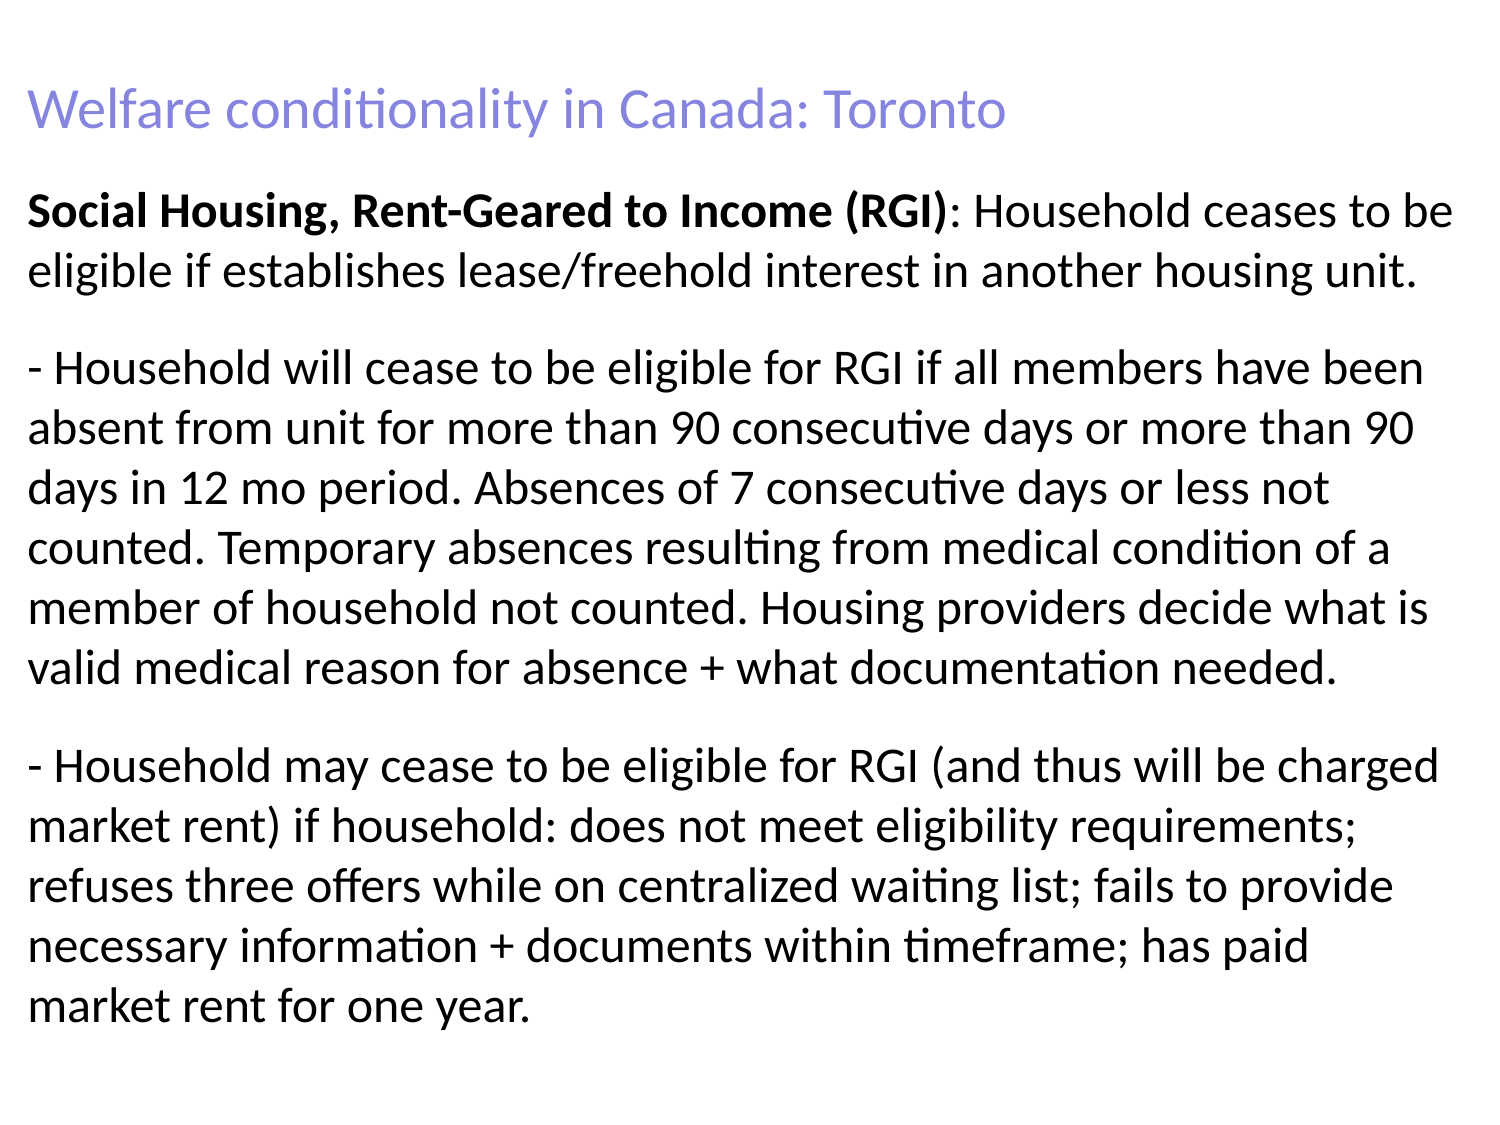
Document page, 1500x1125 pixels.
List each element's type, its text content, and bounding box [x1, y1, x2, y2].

text_box Welfare conditionality in Canada: Toronto Social Housing, Rent-Geared to Income (RGI): Household ceases to be eligible if establishes lease/freehold interest in another housing unit. - Household will cease to be eligible for RGI if all members have been absent from unit for more than 90 consecutive days or more than 90 days in 12 mo period. Absences of 7 consecutive days or less not counted. Temporary absences resulting from medical condition of a member of household not counted. Housing providers decide what is valid medical reason for absence + what documentation needed. - Household may cease to be eligible for RGI (and thus will be charged market rent) if household: does not meet eligibility requirements; refuses three offers while on centralized waiting list; fails to provide necessary information + documents within timeframe; has paid market rent for one year. [12, 62, 1477, 1040]
